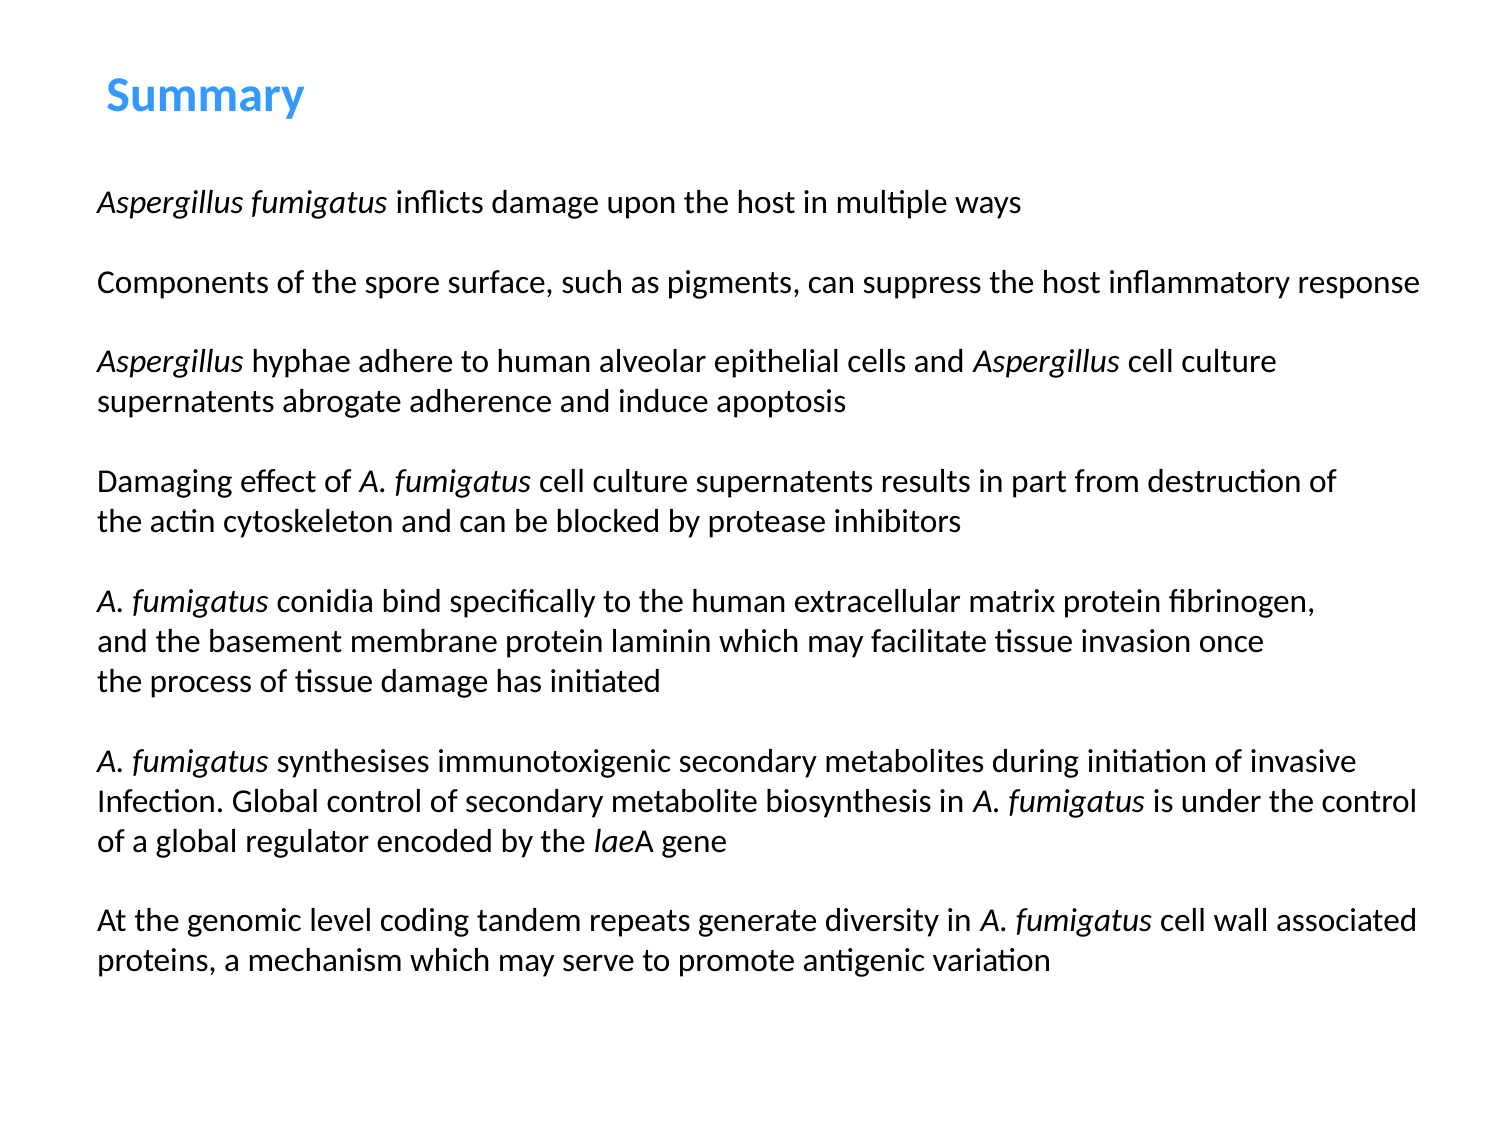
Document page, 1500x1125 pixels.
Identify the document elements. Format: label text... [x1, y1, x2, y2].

text_box Aspergillus fumigatus inflicts damage upon the host in multiple ways Components of the spore surface, such as pigments, can suppress the host inflammatory response Aspergillus hyphae adhere to human alveolar epithelial cells and Aspergillus cell culture supernatents abrogate adherence and induce apoptosis Damaging effect of A. fumigatus cell culture supernatents results in part from destruction of the actin cytoskeleton and can be blocked by protease inhibitors A. fumigatus conidia bind specifically to the human extracellular matrix protein fibrinogen, and the basement membrane protein laminin which may facilitate tissue invasion once the process of tissue damage has initiated A. fumigatus synthesises immunotoxigenic secondary metabolites during initiation of invasive Infection. Global control of secondary metabolite biosynthesis in A. fumigatus is under the control of a global regulator encoded by the laeA gene At the genomic level coding tandem repeats generate diversity in A. fumigatus cell wall associated proteins, a mechanism which may serve to promote antigenic variation [82, 172, 1438, 1106]
text_box Summary [91, 54, 320, 130]
